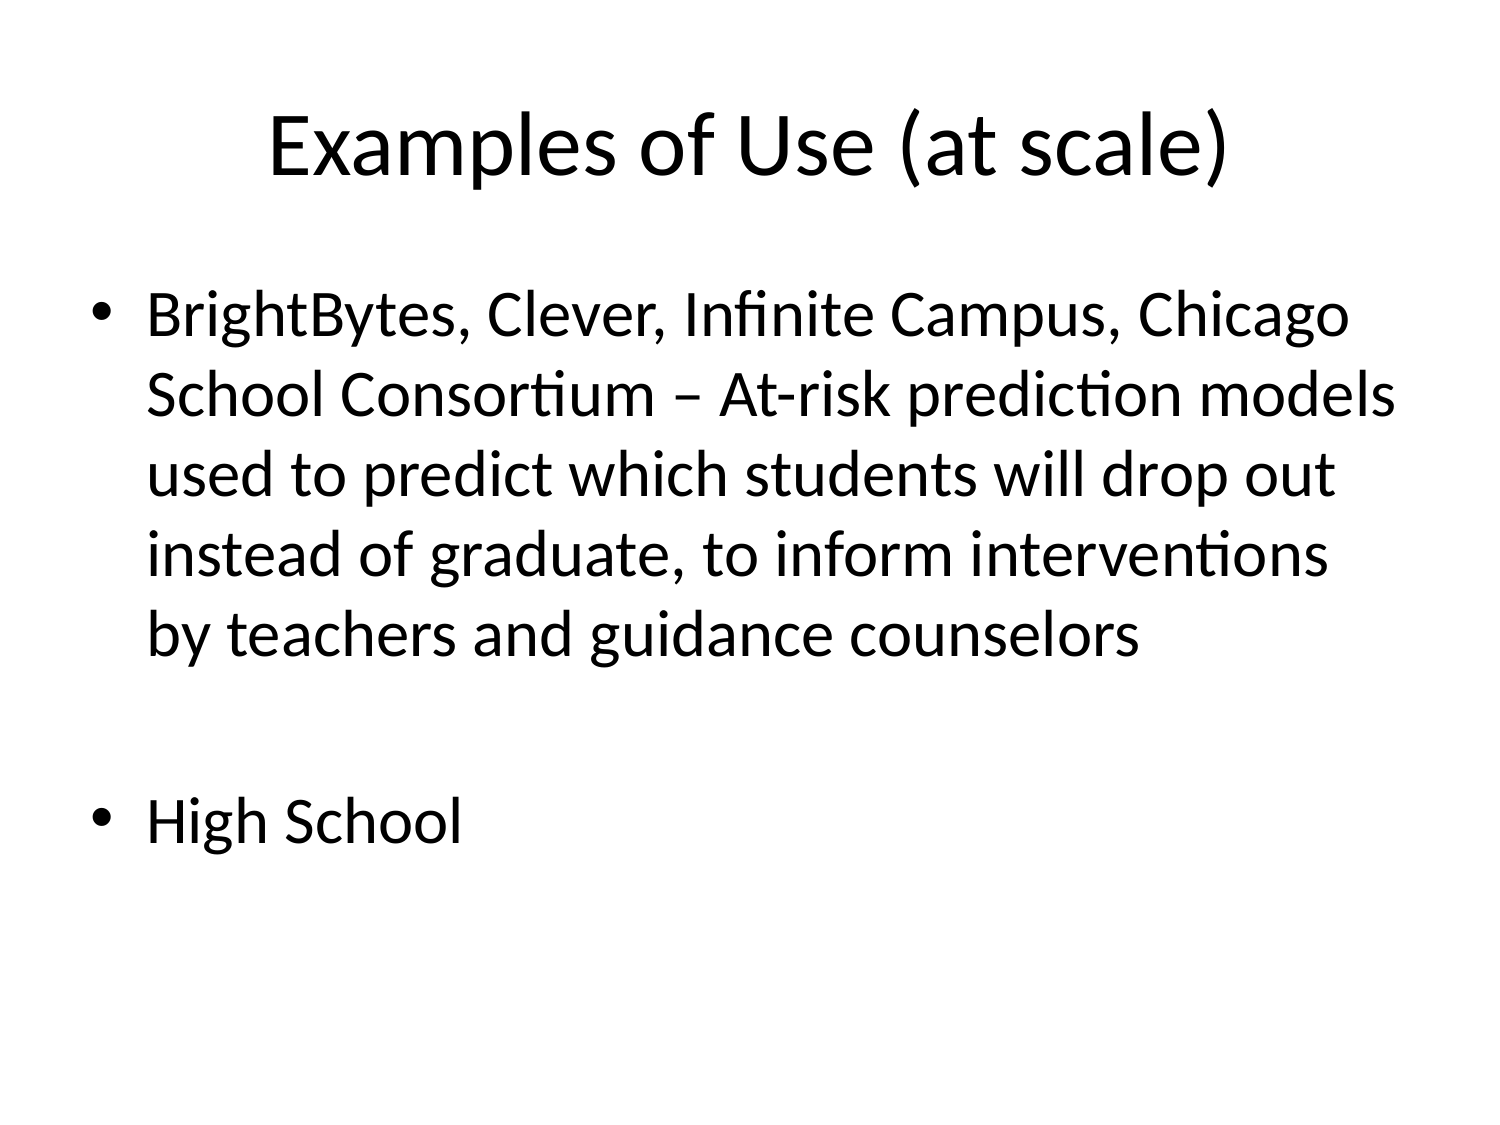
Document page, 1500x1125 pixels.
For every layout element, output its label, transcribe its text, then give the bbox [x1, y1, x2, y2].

list BrightBytes, Clever, Infinite Campus, Chicago School Consortium – At-risk prediction models used to predict which students will drop out instead of graduate, to inform interventions by teachers and guidance counselors High School [75, 262, 1425, 1005]
title Examples of Use (at scale) [75, 45, 1425, 233]
